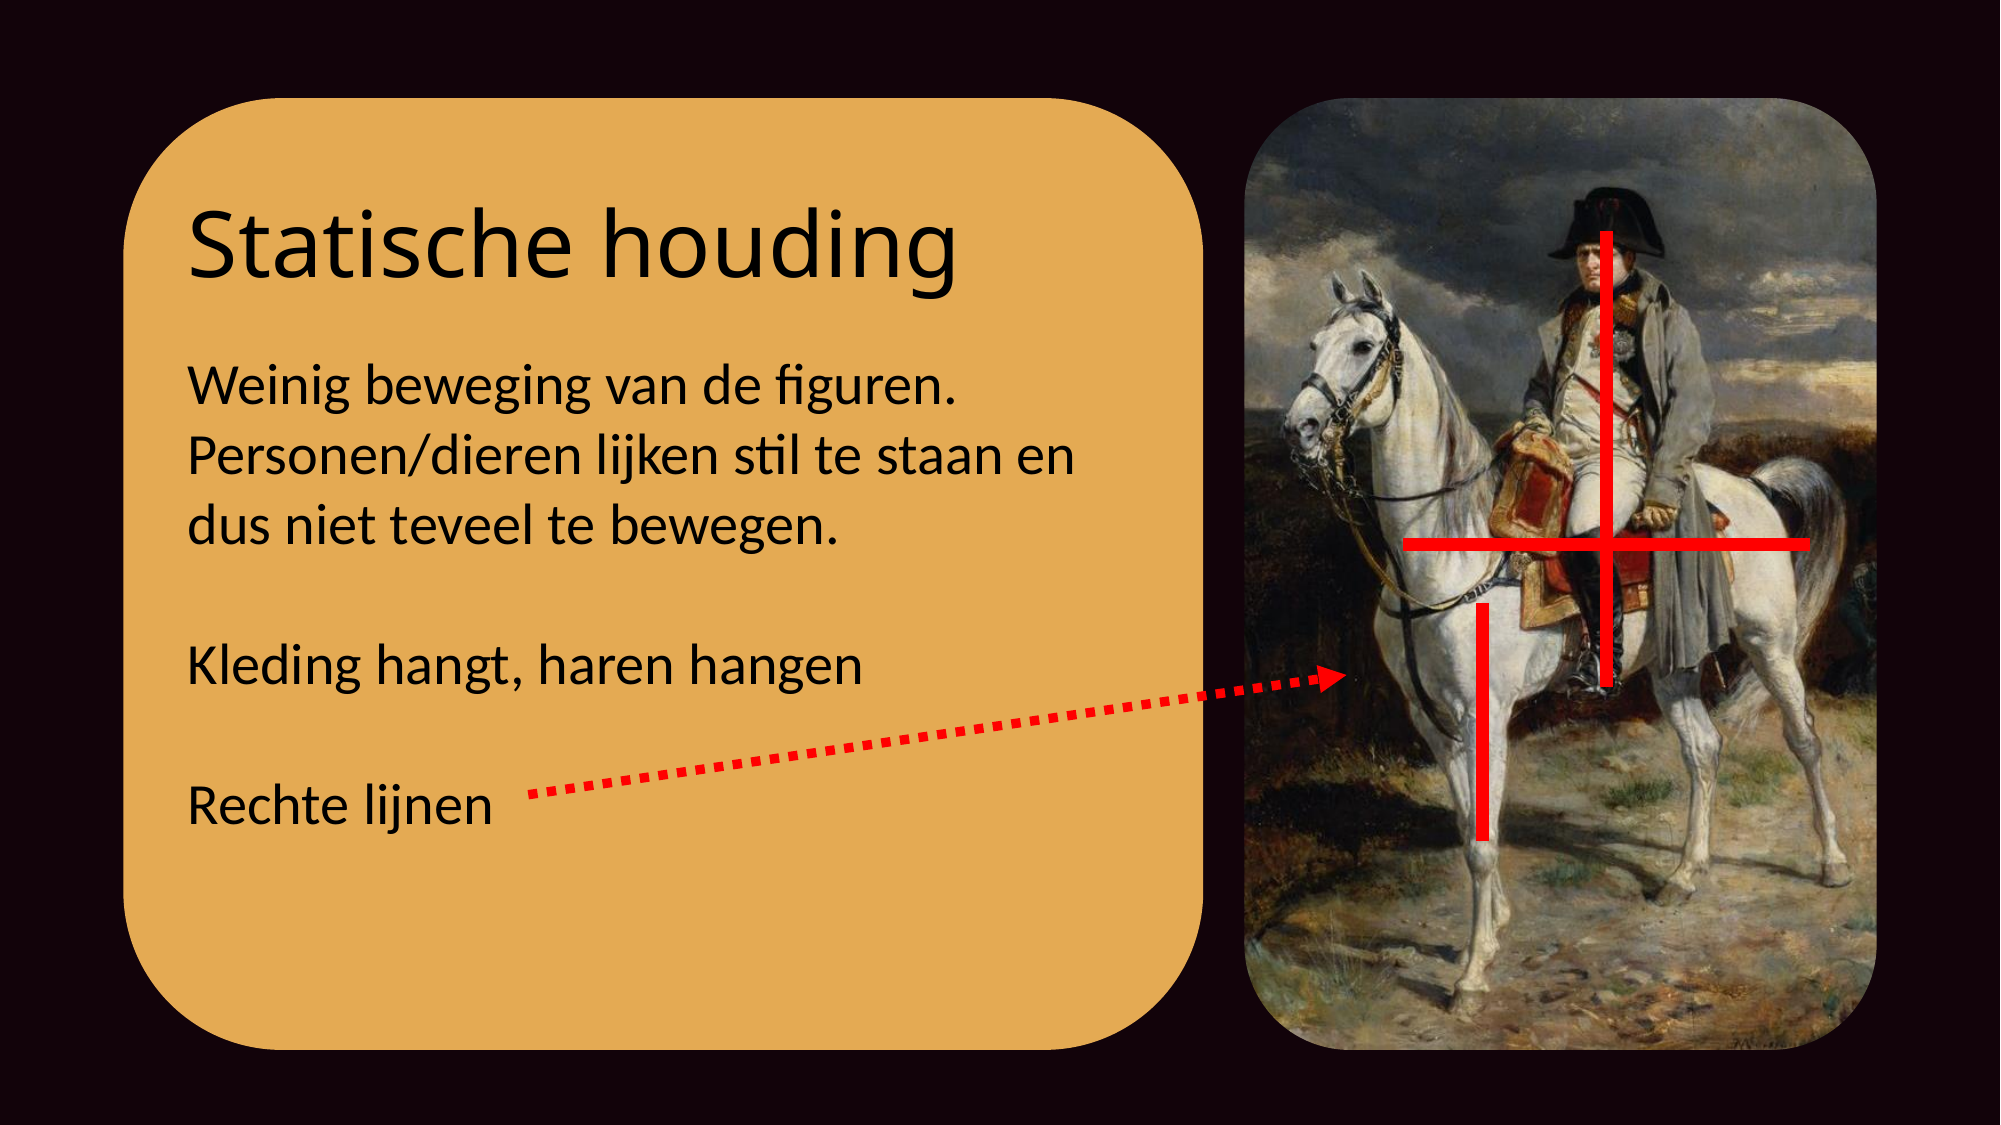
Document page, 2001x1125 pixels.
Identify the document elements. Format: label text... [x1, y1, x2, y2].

text_box [122, 97, 1205, 1051]
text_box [528, 675, 1347, 795]
picture [1244, 98, 1877, 1050]
text_box Statische houding Weinig beweging van de figuren. Personen/dieren lijken stil te staan en dus niet teveel te bewegen. Kleding hangt, haren hangen Rechte lijnen [173, 178, 1195, 844]
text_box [1402, 231, 1811, 841]
